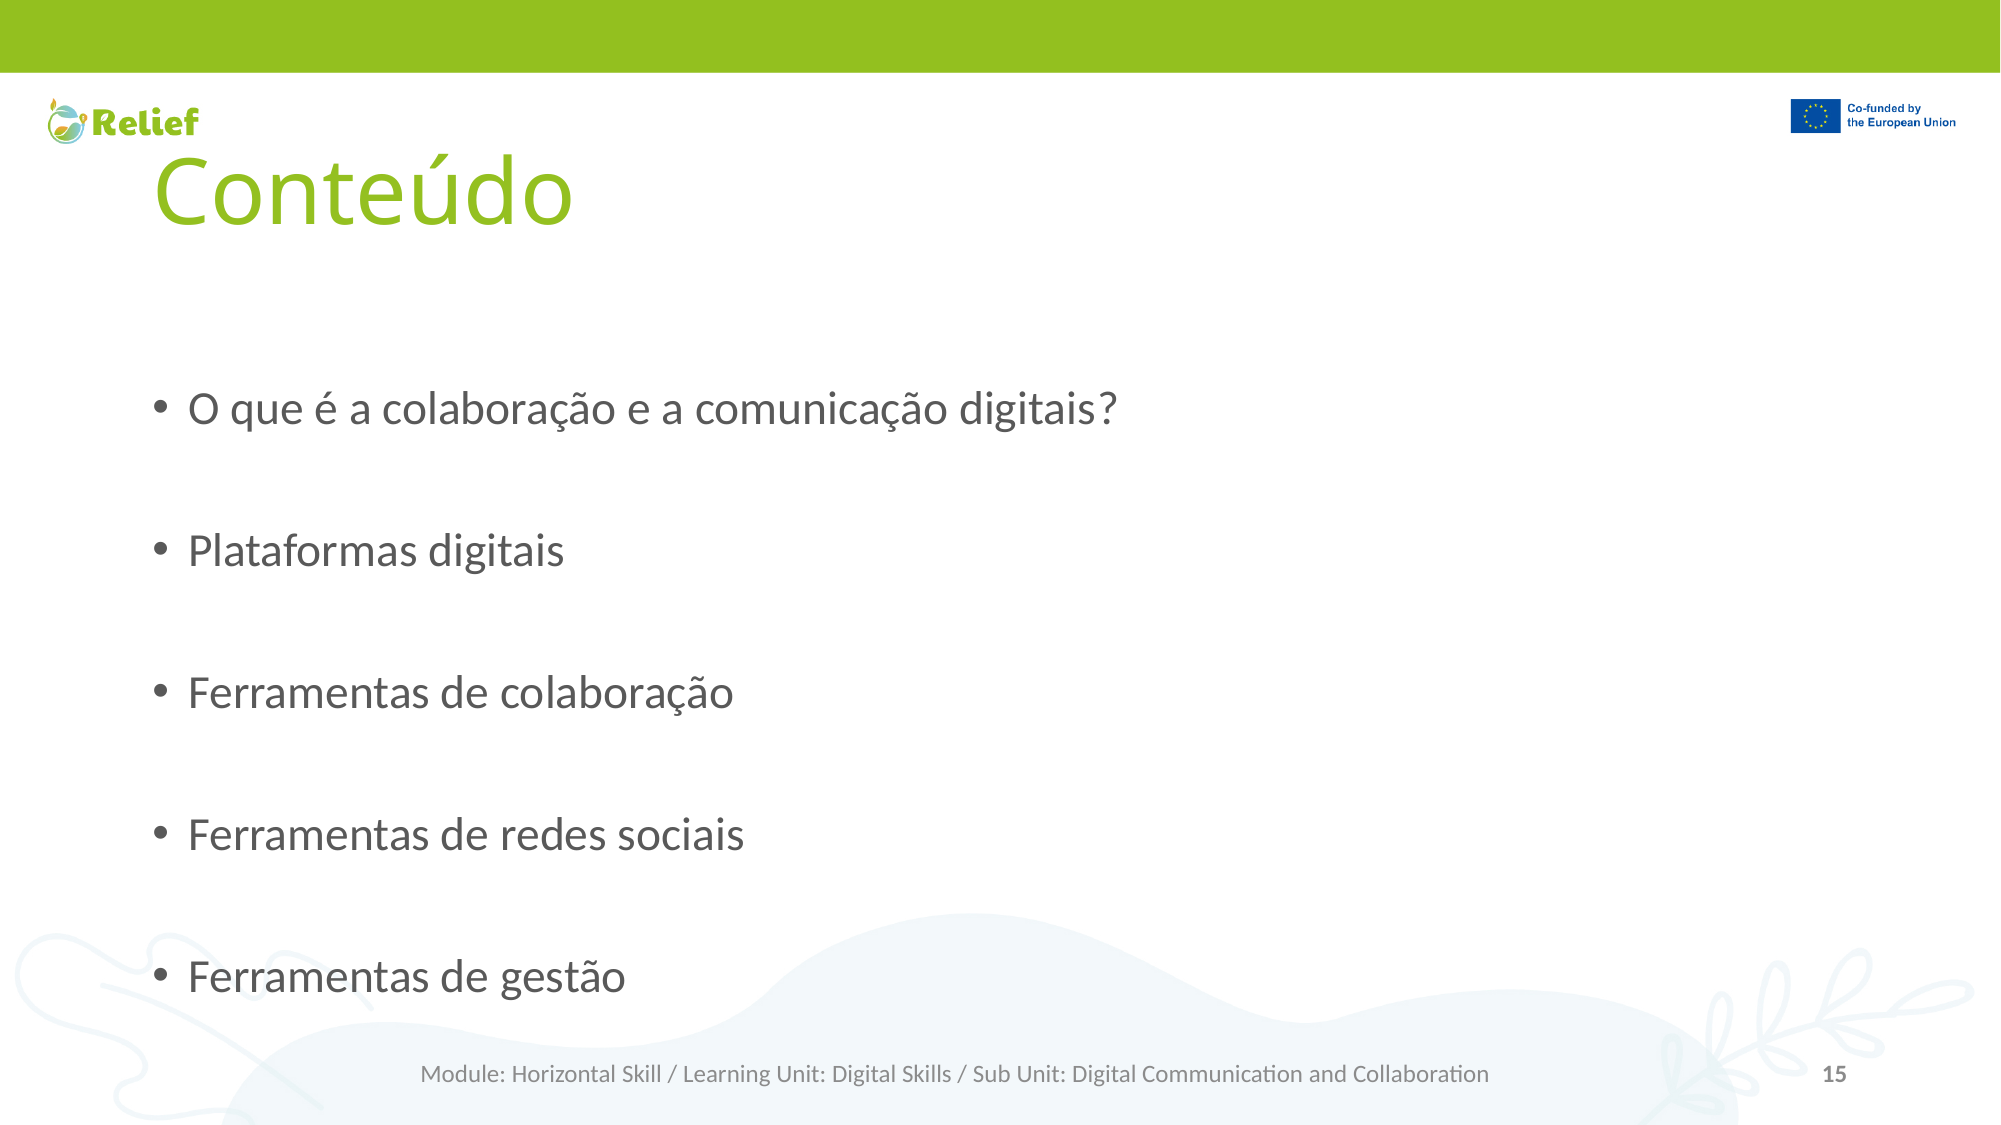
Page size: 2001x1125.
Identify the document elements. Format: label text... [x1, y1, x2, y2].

picture [0, 0, 2001, 1125]
slide_number 15 [1787, 1042, 1863, 1103]
footer Module: Horizontal Skill / Learning Unit: Digital Skills / Sub Unit: Digital Communication and Collaboration [137, 1023, 1775, 1122]
title Conteúdo [137, 111, 1863, 278]
list O que é a colaboração e a comunicação digitais? Plataformas digitais Ferramentas de colaboração Ferramentas de redes sociais Ferramentas de gestão [137, 299, 1863, 1014]
